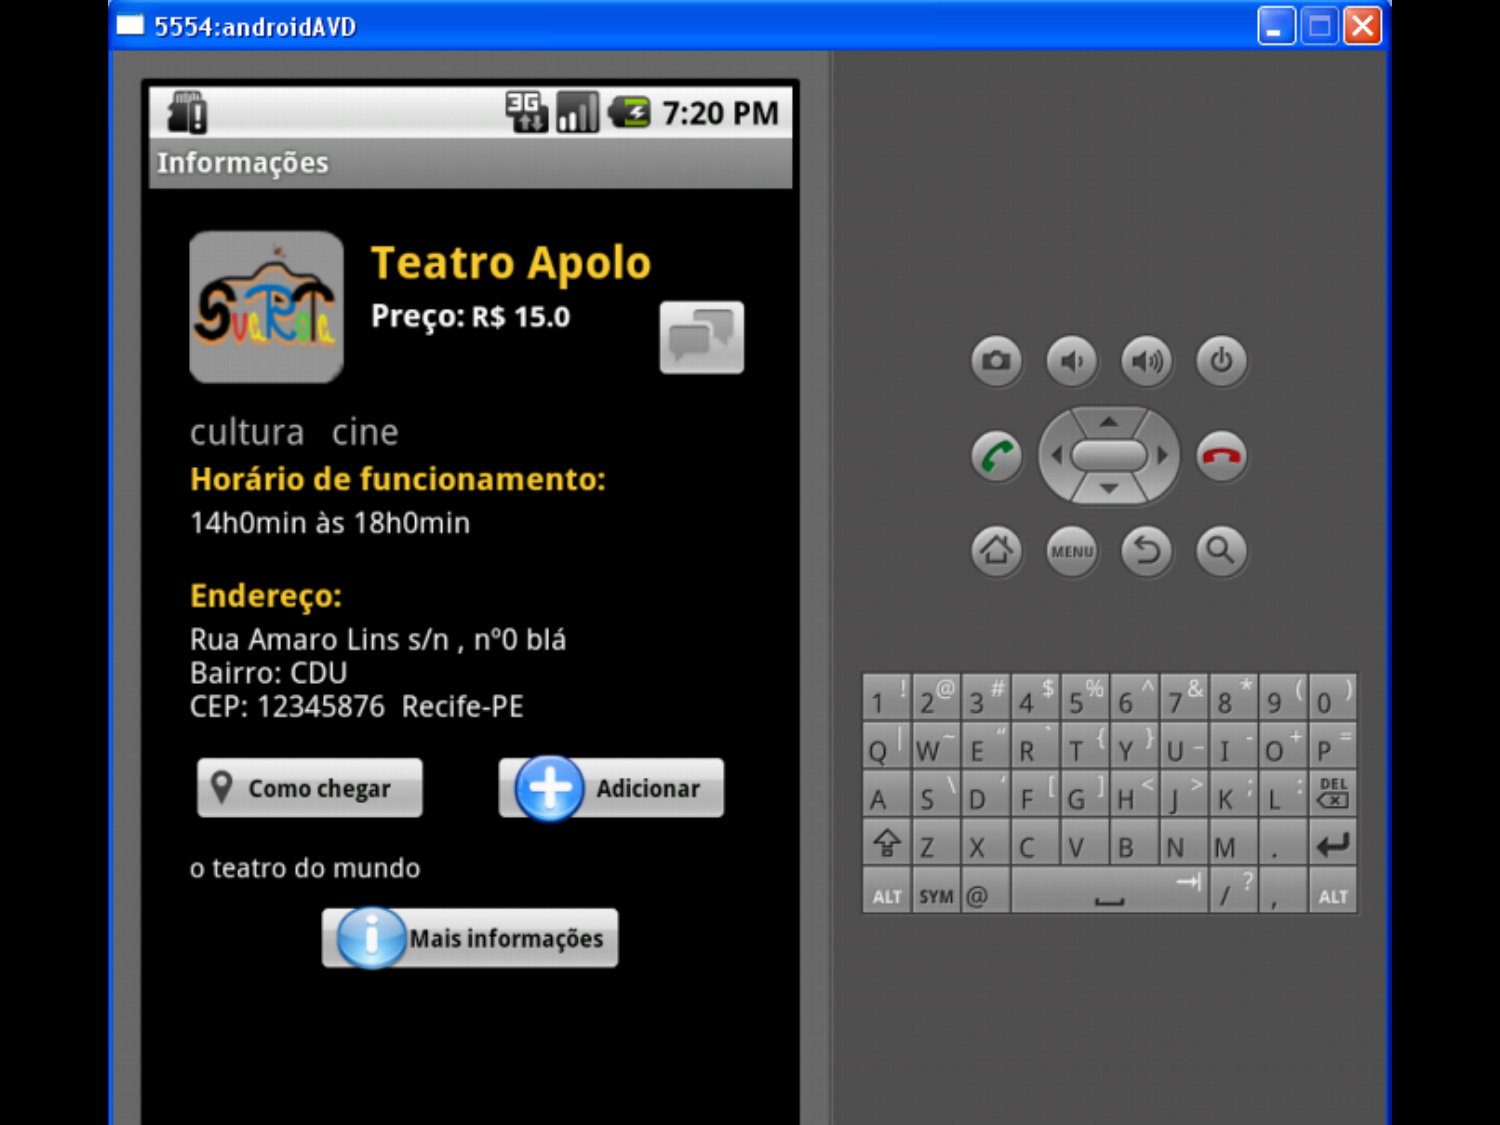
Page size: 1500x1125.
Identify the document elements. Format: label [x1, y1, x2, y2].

picture [108, 0, 1392, 1125]
